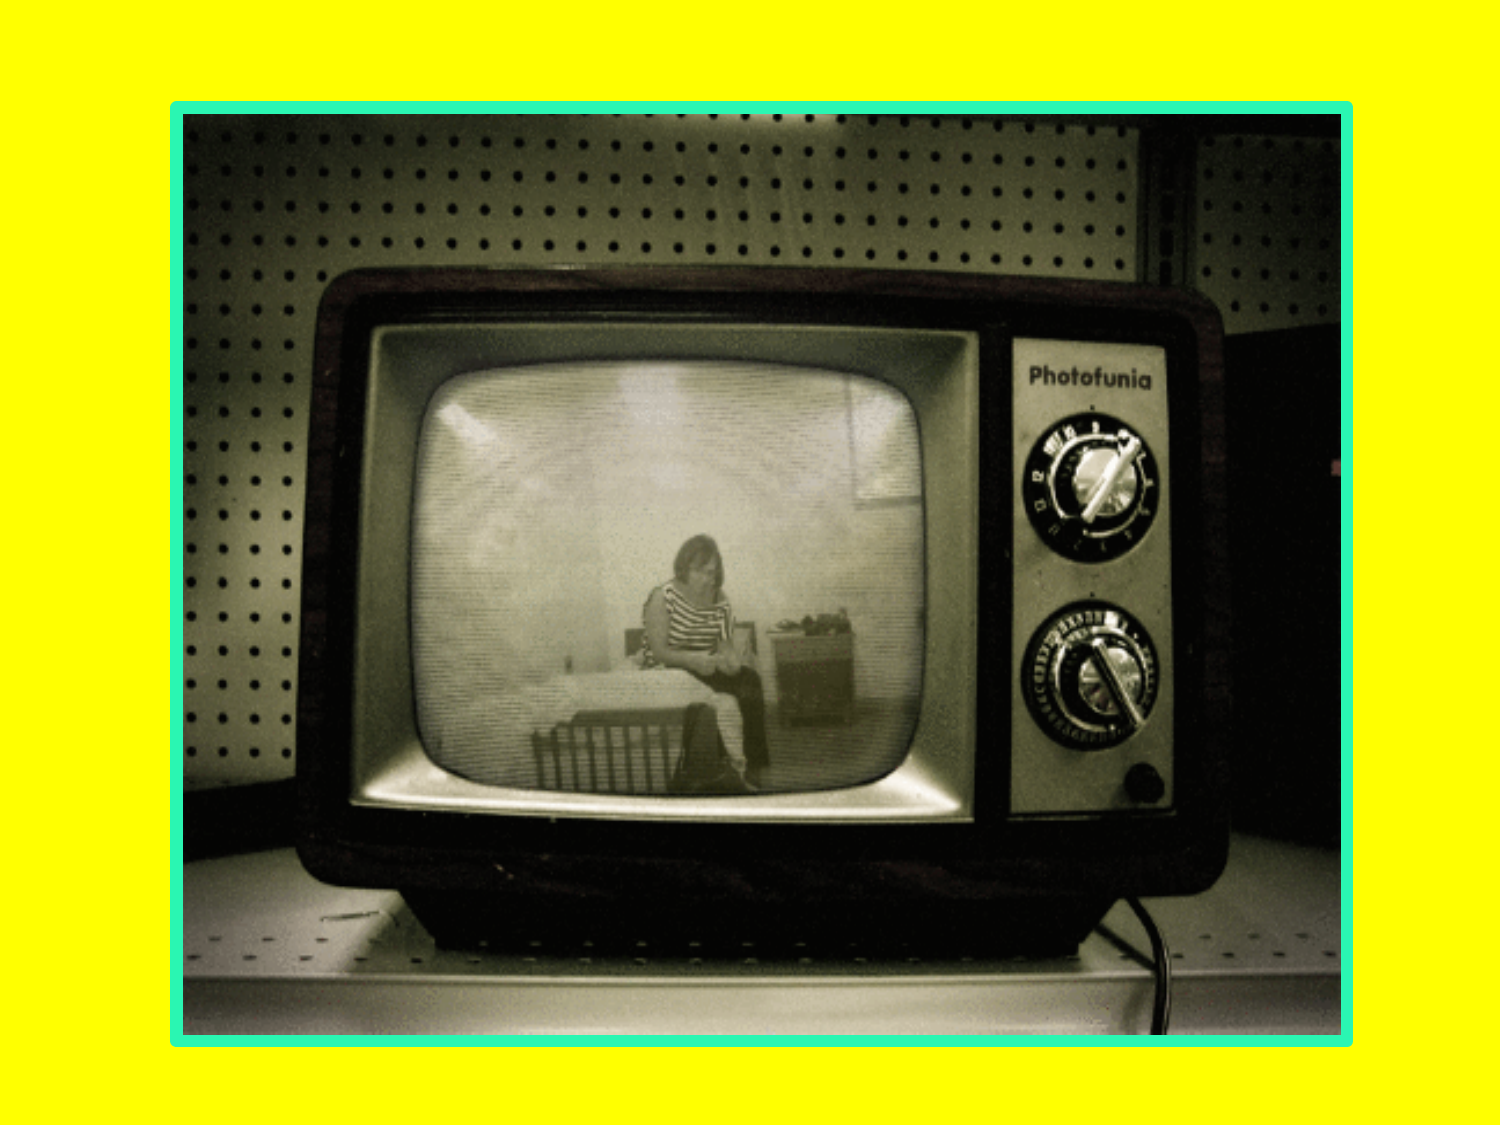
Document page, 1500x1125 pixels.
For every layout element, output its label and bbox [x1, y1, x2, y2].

picture [182, 113, 1341, 1036]
